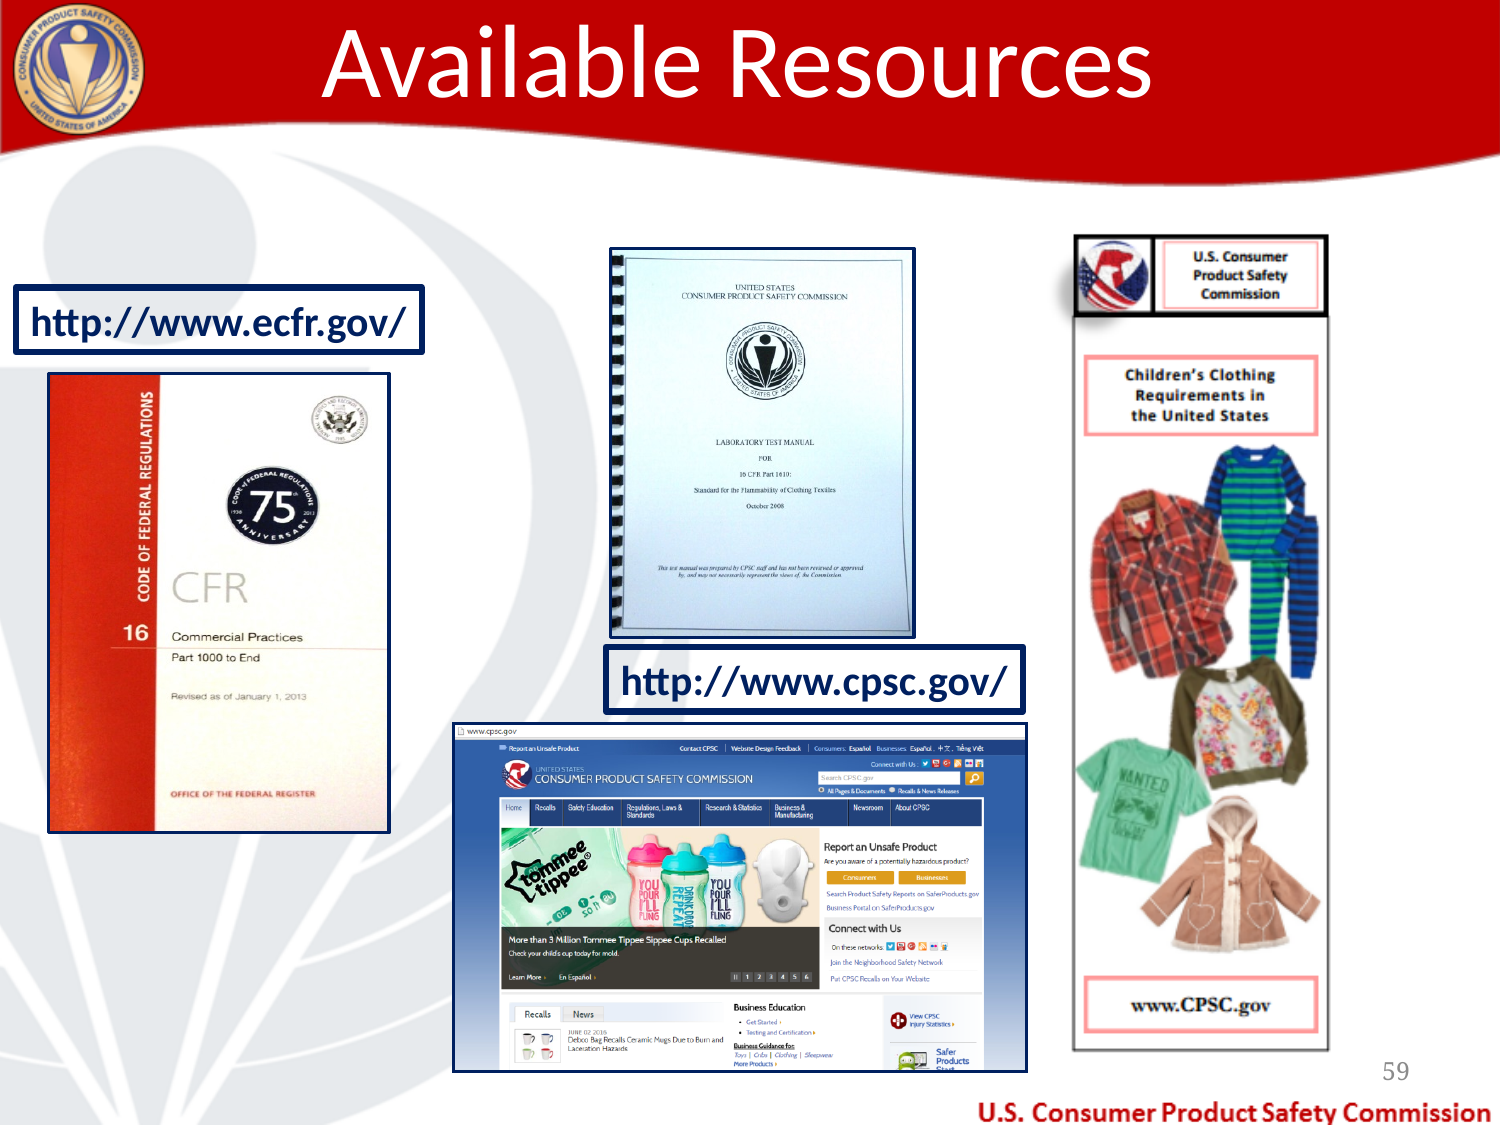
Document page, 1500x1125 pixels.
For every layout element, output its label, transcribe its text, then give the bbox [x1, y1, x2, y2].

picture [0, 0, 1500, 1125]
text_box http://www.ecfr.gov/ [15, 287, 422, 353]
title Available Resources [75, 0, 1425, 150]
text_box http://www.cpsc.gov/ [605, 646, 1023, 712]
slide_number 59 [1074, 1042, 1425, 1103]
